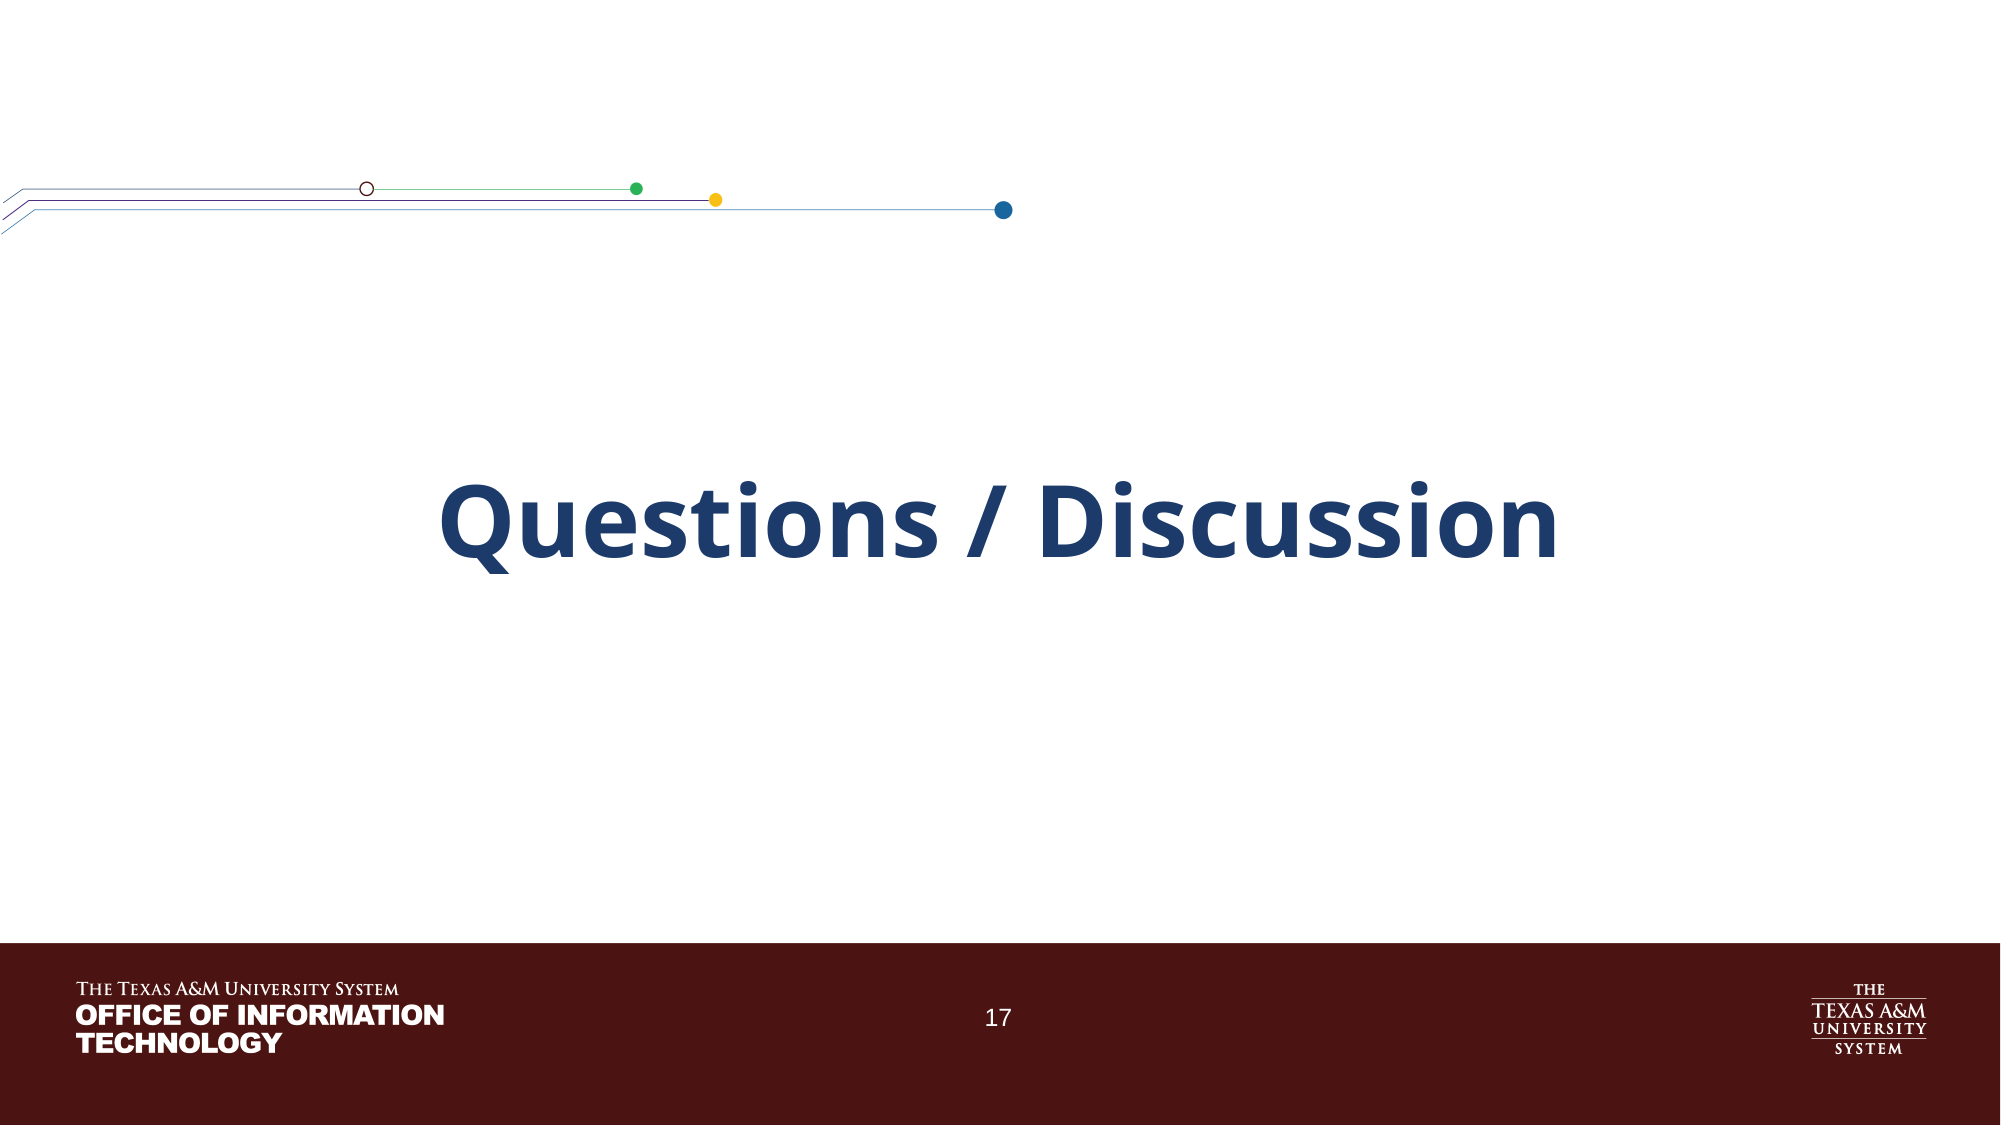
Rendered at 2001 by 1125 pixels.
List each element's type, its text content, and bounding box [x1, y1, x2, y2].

picture [0, 0, 2001, 1125]
title Questions / Discussion [137, 429, 1863, 587]
slide_number 17 [0, 983, 1999, 1051]
